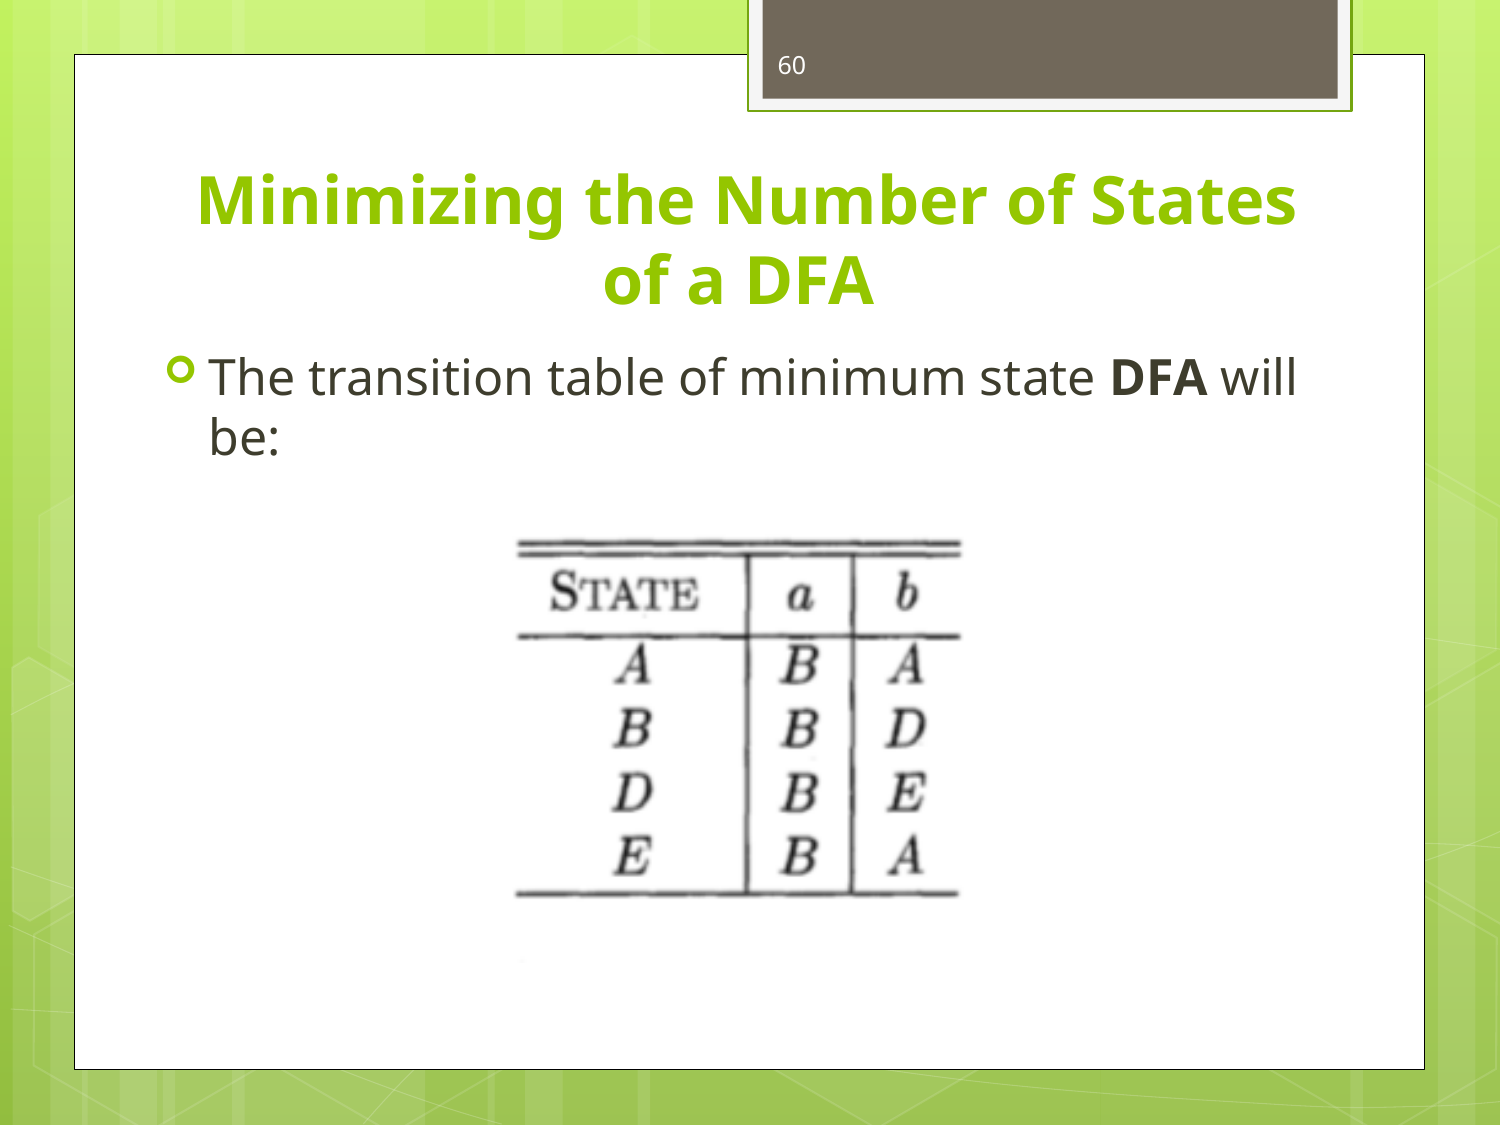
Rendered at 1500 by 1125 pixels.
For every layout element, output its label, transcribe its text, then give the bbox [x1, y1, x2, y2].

title Minimizing the Number of States of a DFA [171, 168, 1324, 325]
slide_number 60 [762, 36, 982, 97]
list The transition table of minimum state DFA will be: [137, 337, 1375, 1013]
picture [480, 493, 1013, 963]
